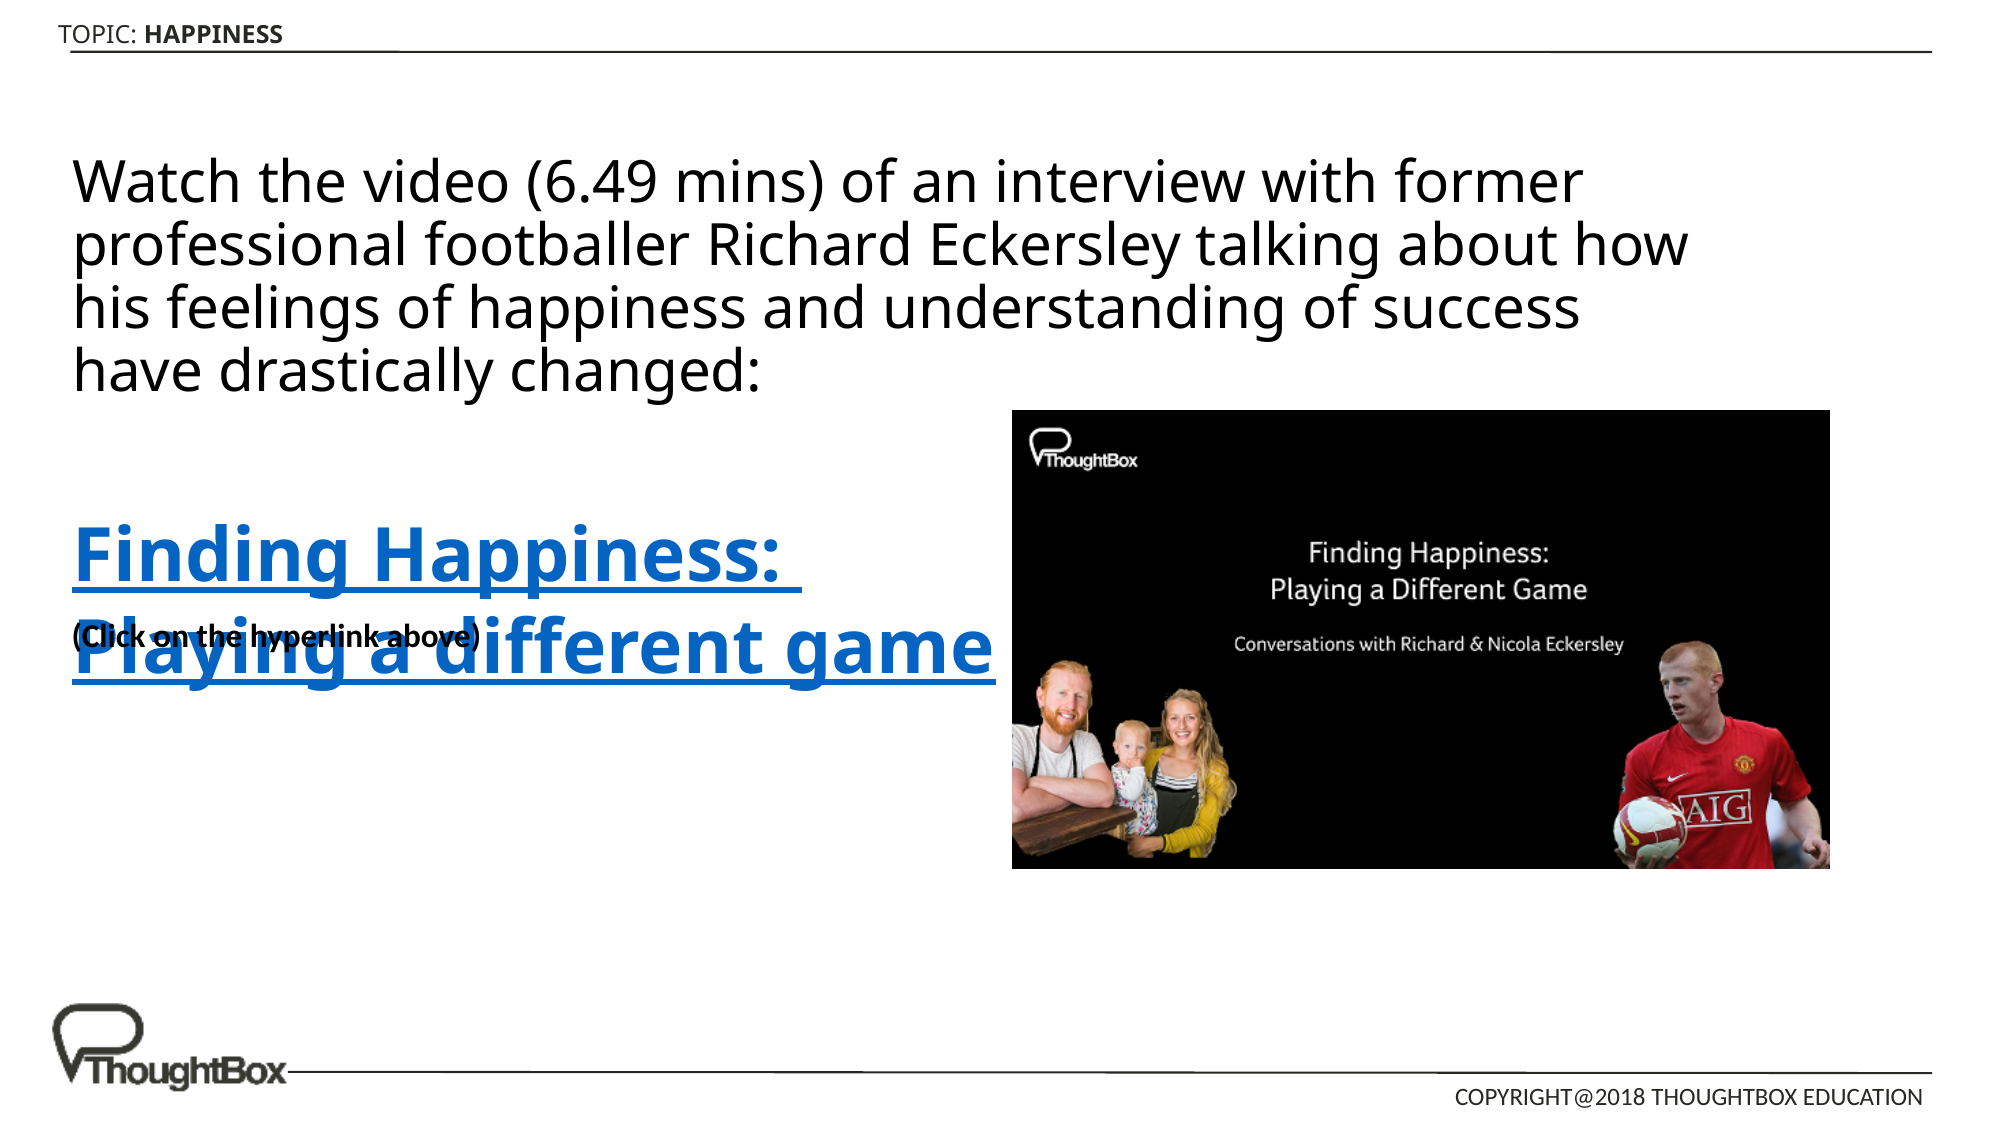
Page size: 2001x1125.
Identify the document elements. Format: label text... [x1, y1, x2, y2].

text_box (Click on the hyperlink above) [56, 607, 908, 722]
list Watch the video (6.49 mins) of an interview with former professional footballer Richard Eckersley talking about how his feelings of happiness and understanding of success have drastically changed: Finding Happiness: Playing a different game [56, 144, 1735, 973]
text_box [0, 0, 2000, 75]
footer [662, 1042, 1338, 1103]
picture [1011, 409, 1830, 869]
picture [51, 1002, 288, 1093]
